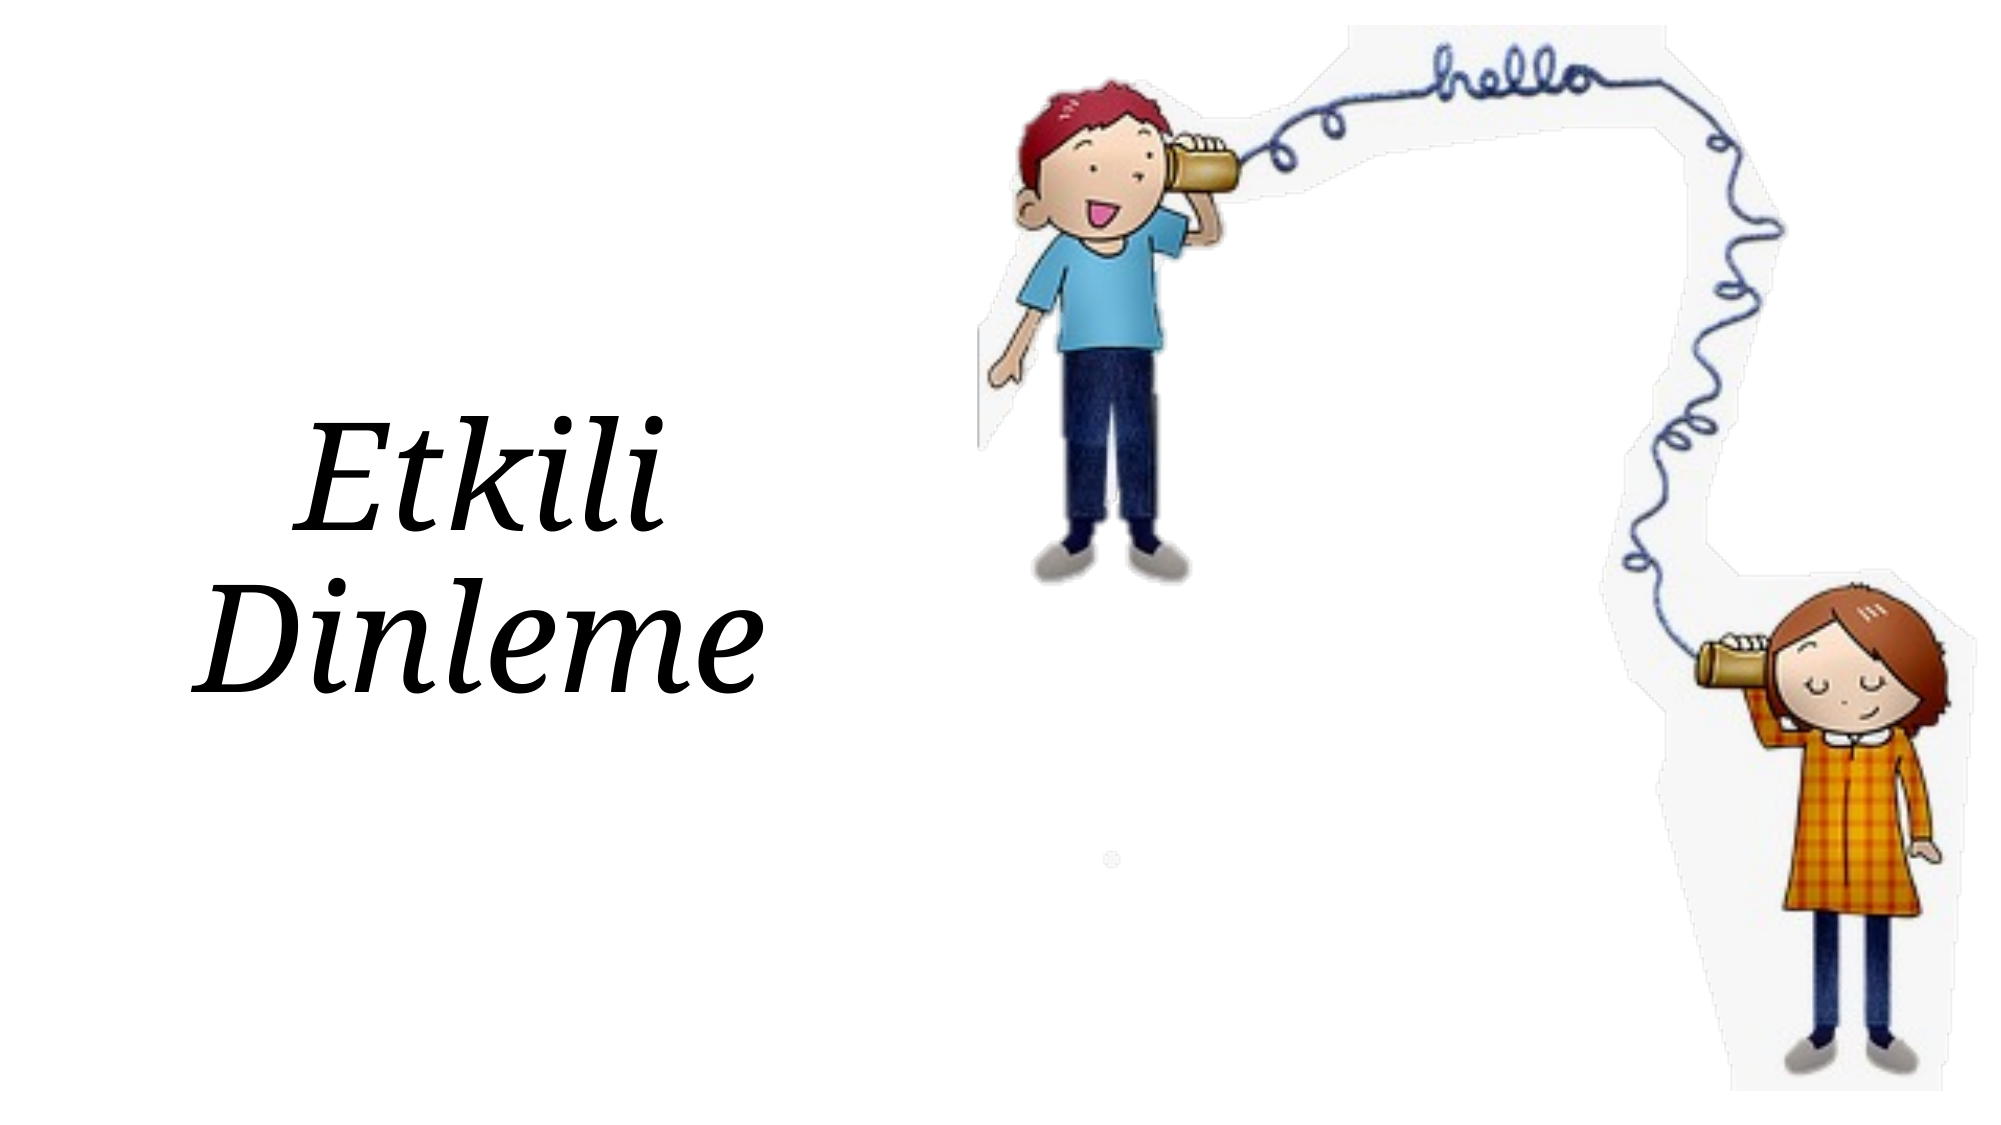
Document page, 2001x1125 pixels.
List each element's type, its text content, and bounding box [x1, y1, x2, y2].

picture [958, 25, 2000, 1100]
title Etkili Dinleme [94, 280, 868, 845]
